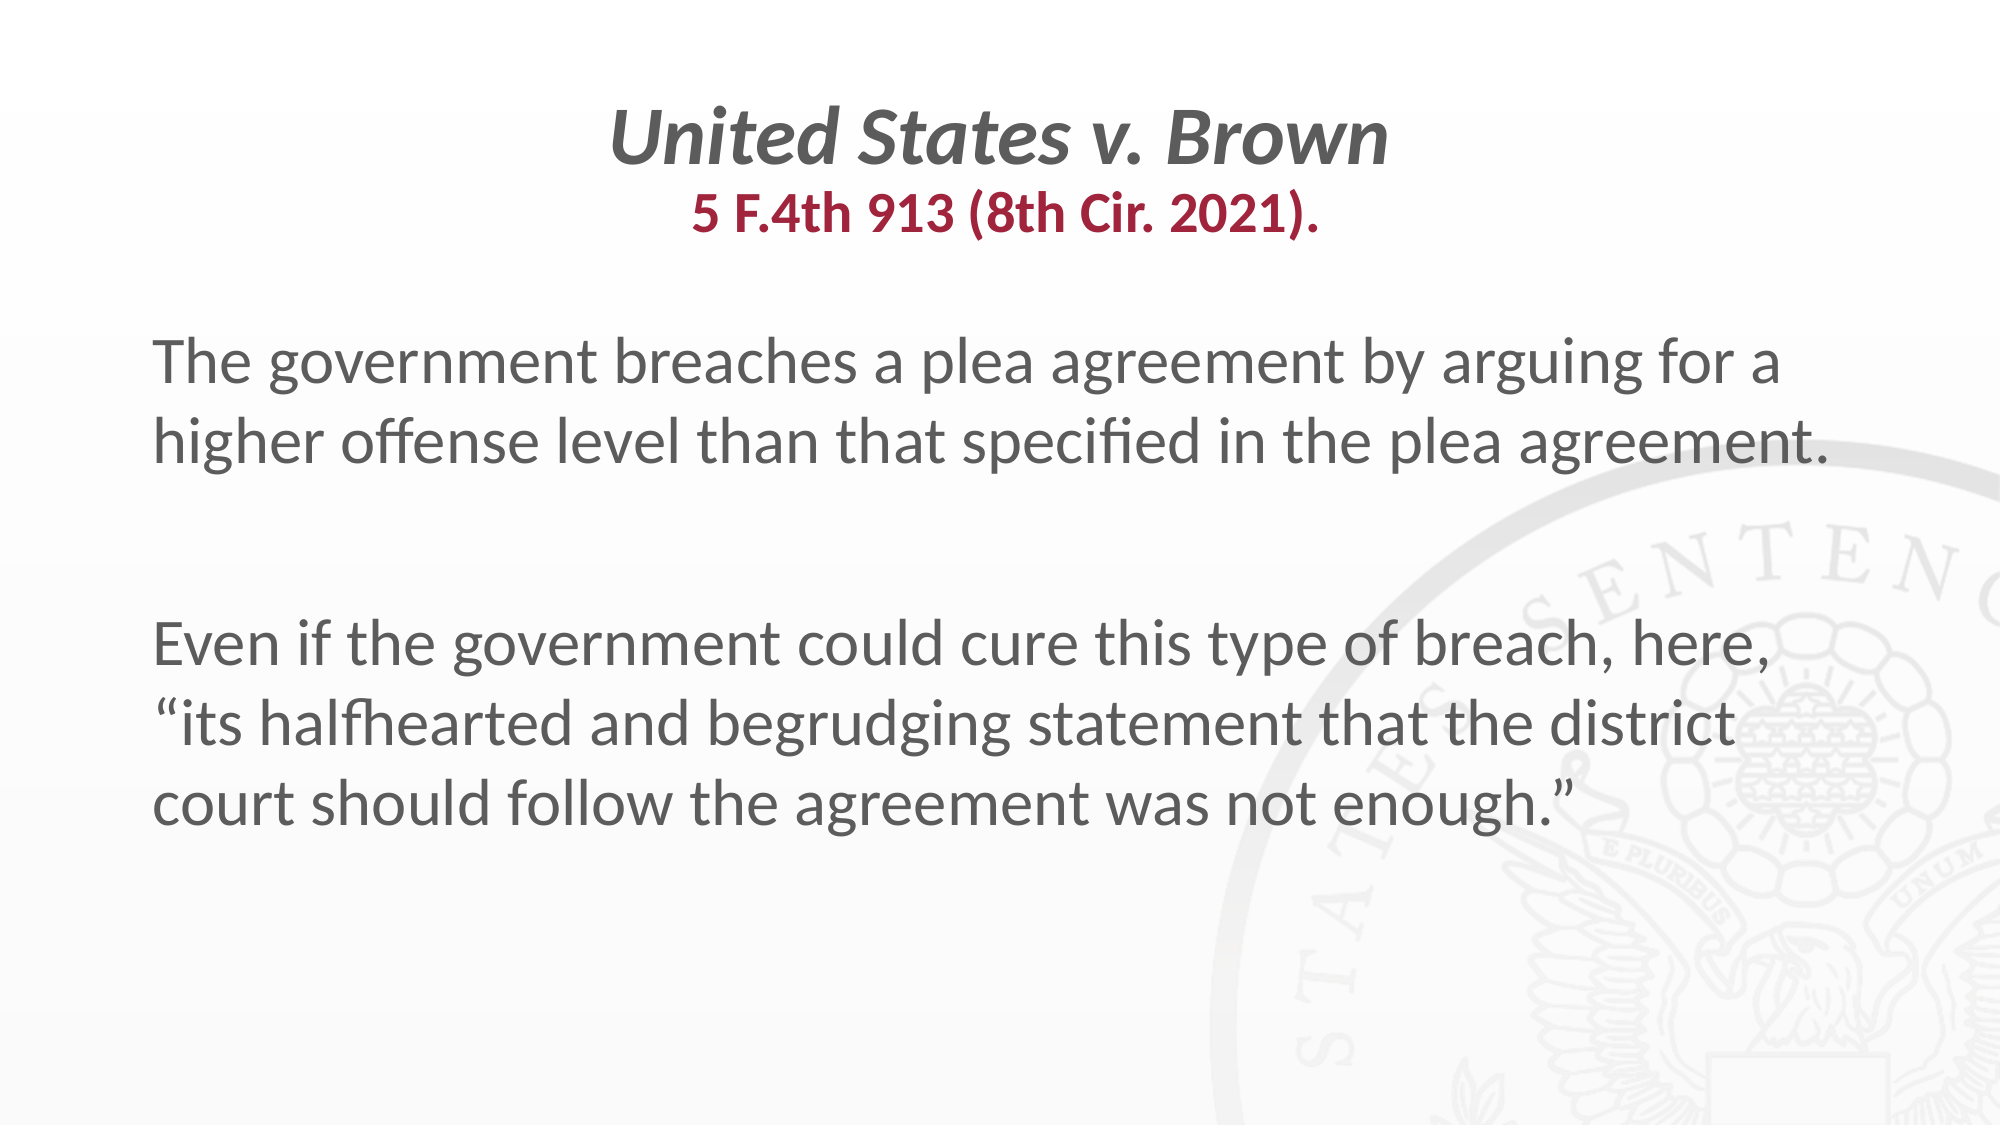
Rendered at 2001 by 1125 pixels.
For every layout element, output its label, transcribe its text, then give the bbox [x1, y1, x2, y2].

title United States v. Brown 5 F.4th 913 (8th Cir. 2021). [137, 59, 1863, 278]
list The government breaches a plea agreement by arguing for a higher offense level than that specified in the plea agreement. Even if the government could cure this type of breach, here, “its halfhearted and begrudging statement that the district court should follow the agreement was not enough.” [137, 309, 1863, 1014]
